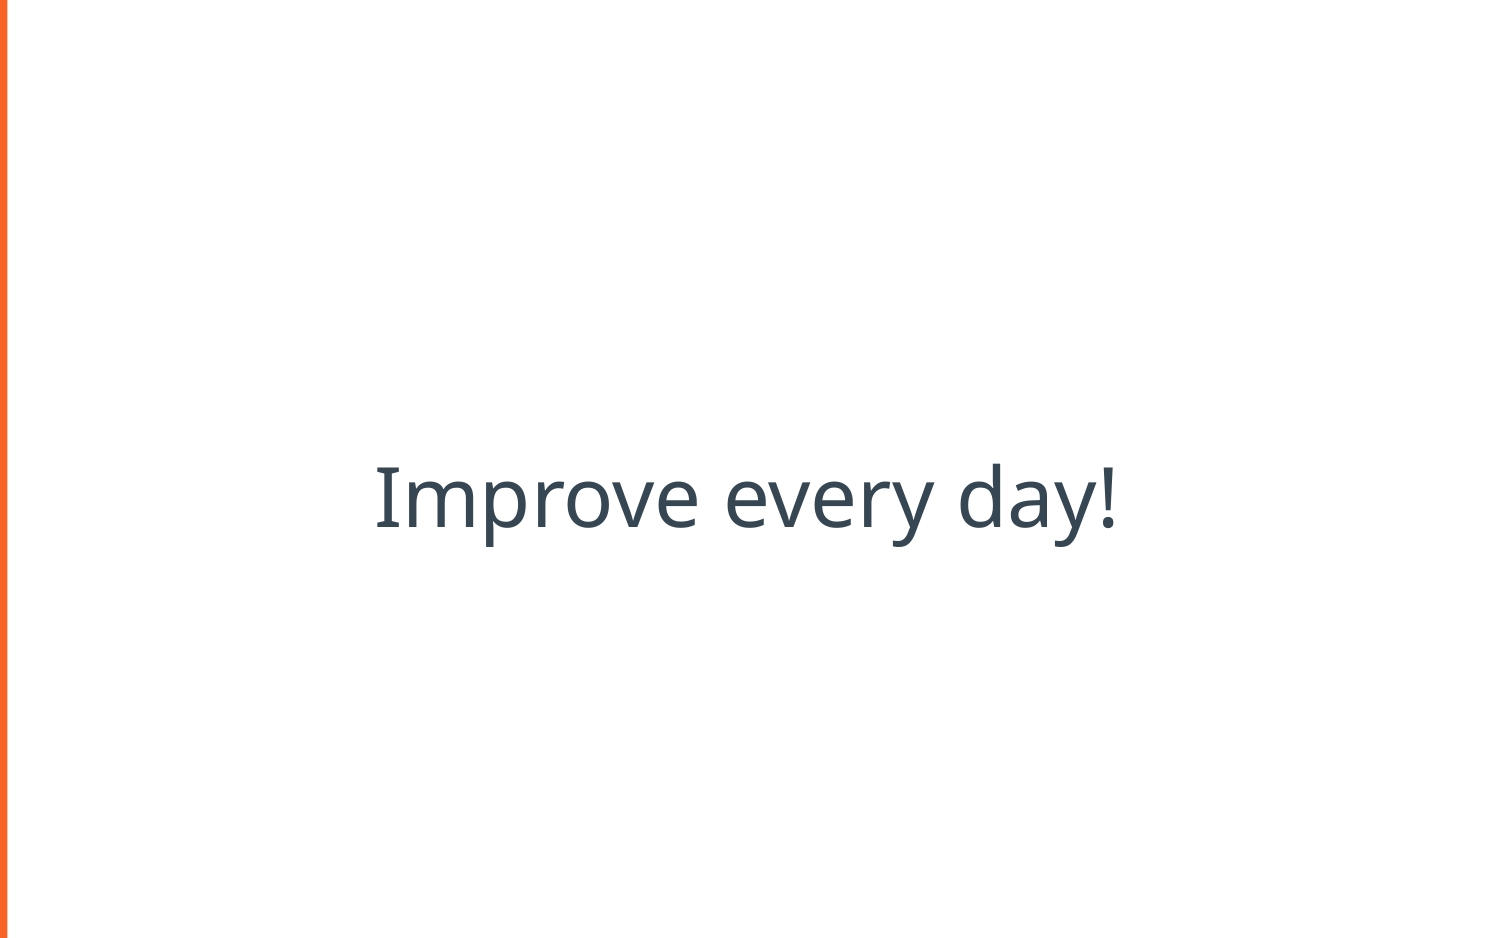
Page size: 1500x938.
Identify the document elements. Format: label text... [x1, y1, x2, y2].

title Improve every day! [109, 349, 1385, 551]
